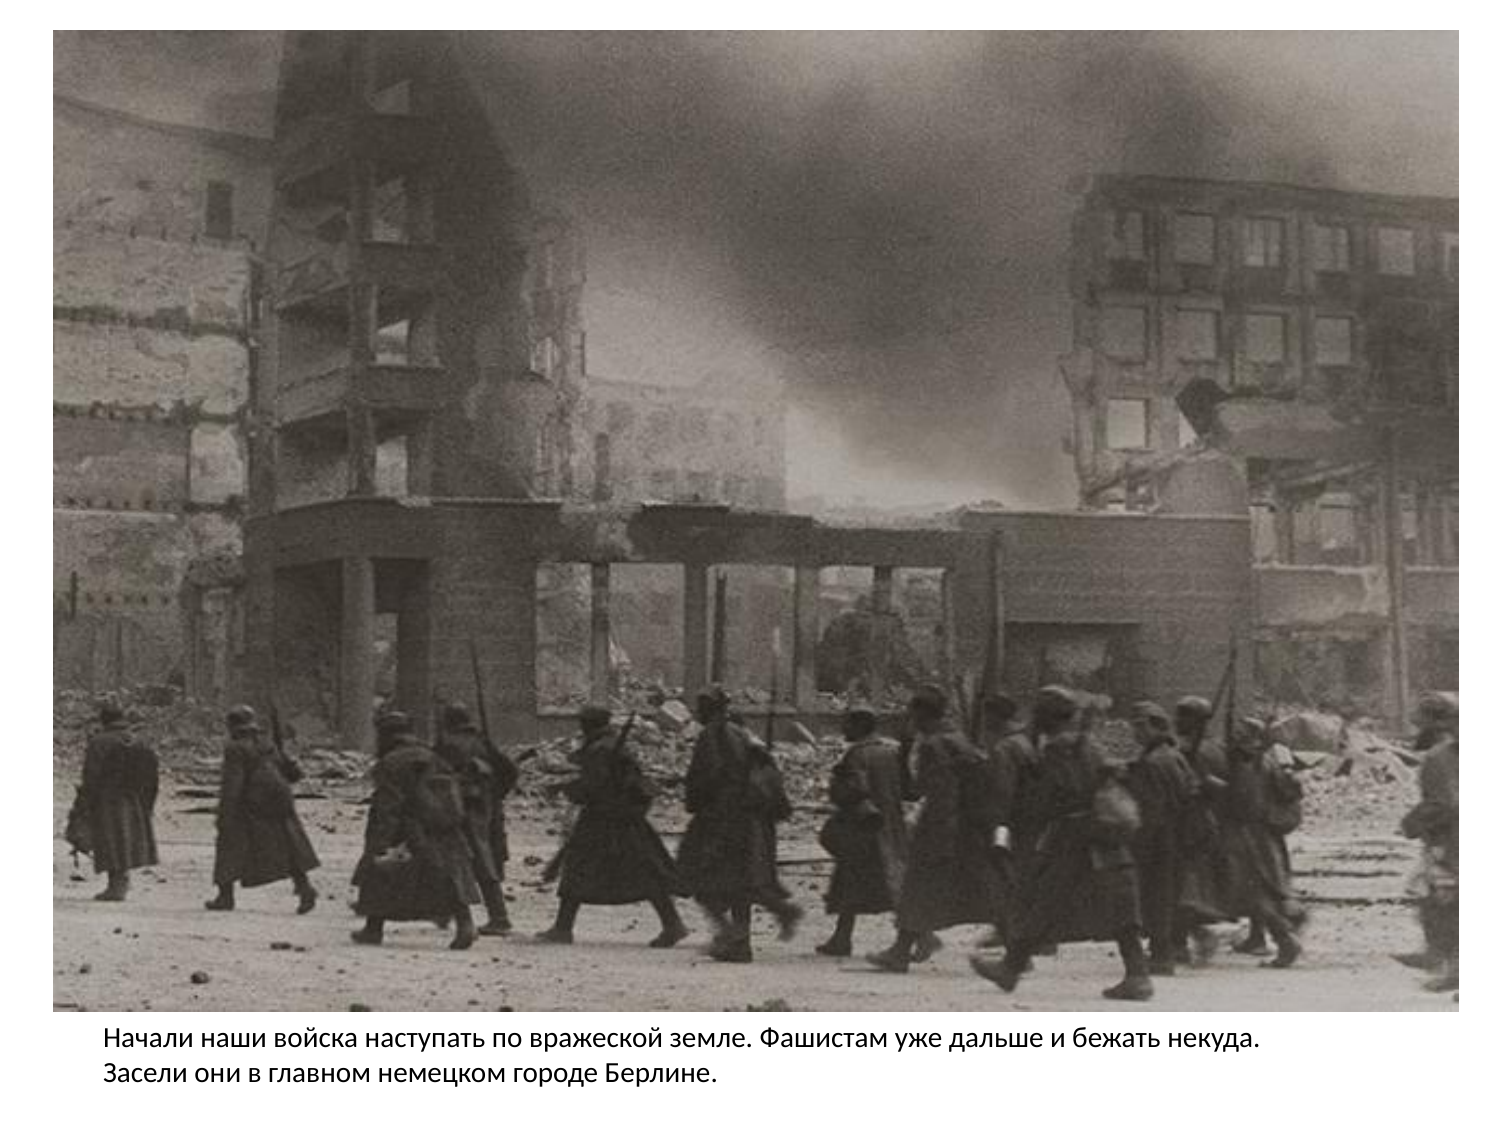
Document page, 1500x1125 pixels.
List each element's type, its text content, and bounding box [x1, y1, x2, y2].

text_box Начали наши войска наступать по вражеской земле. Фашистам уже дальше и бежать некуда. Засели они в главном немецком городе Берлине. [88, 1019, 1365, 1096]
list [52, 30, 1459, 1012]
